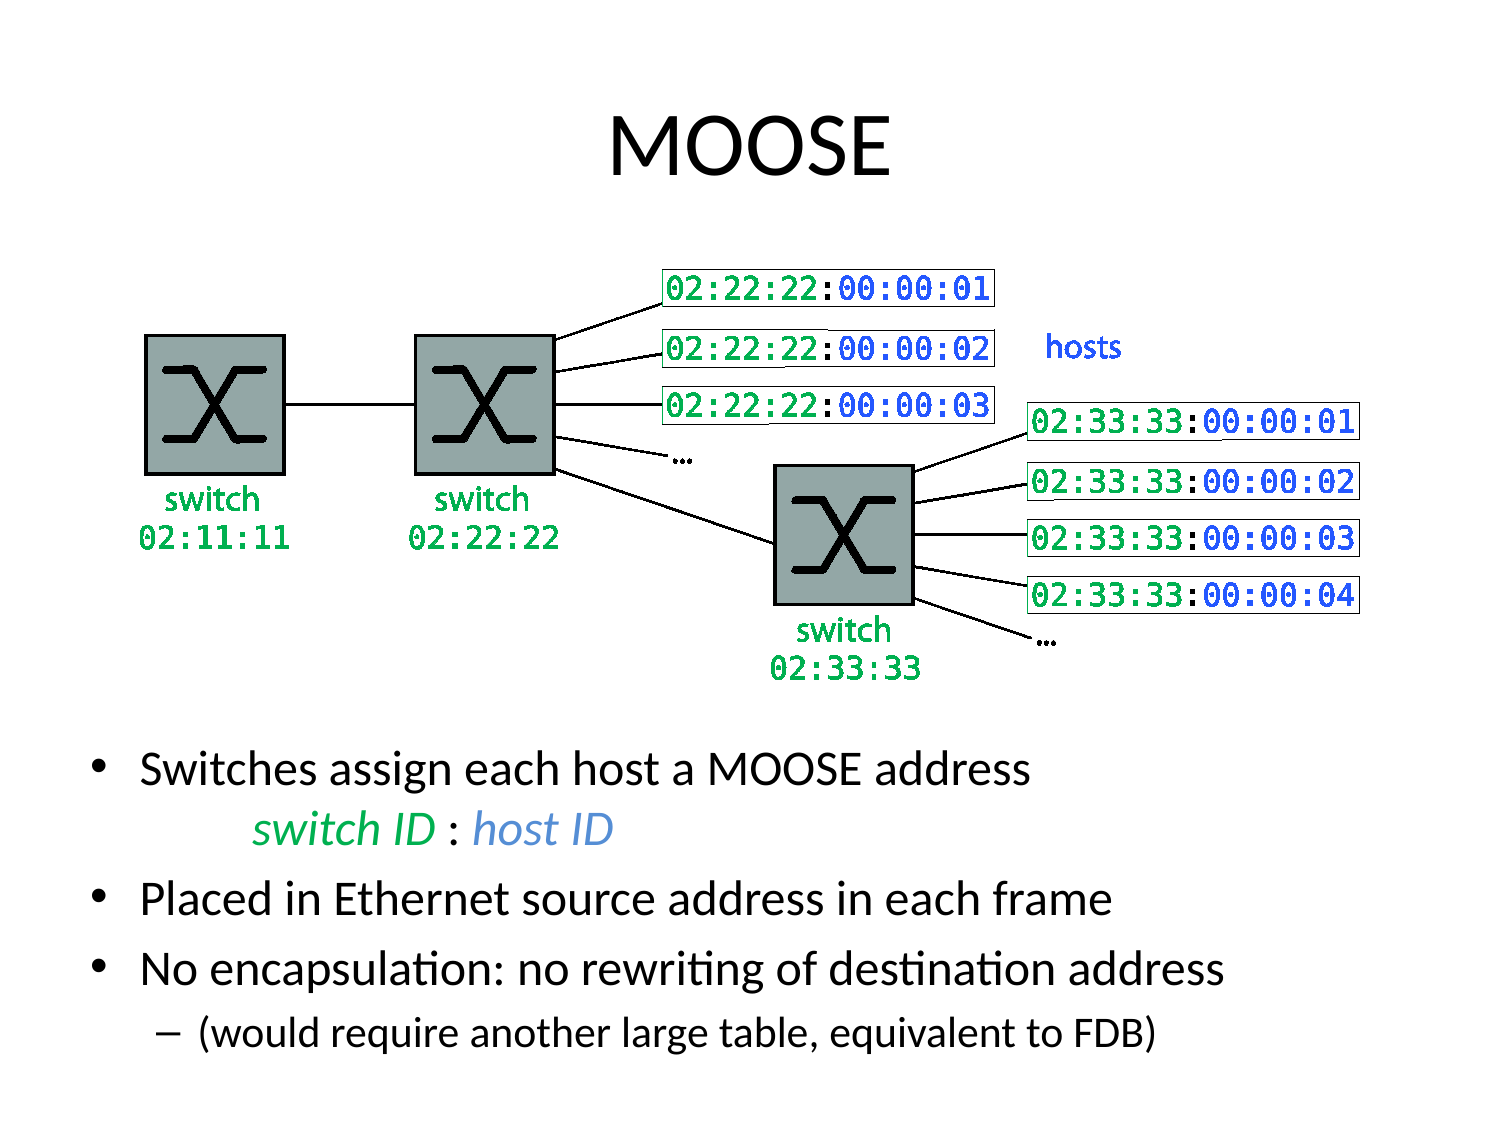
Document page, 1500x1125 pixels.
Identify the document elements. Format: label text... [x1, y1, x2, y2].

list Switches assign each host a MOOSE address switch ID : host ID Placed in Ethernet source address in each frame No encapsulation: no rewriting of destination address (would require another large table, equivalent to FDB) [75, 727, 1425, 1071]
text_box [139, 269, 1361, 680]
title MOOSE [75, 45, 1425, 233]
